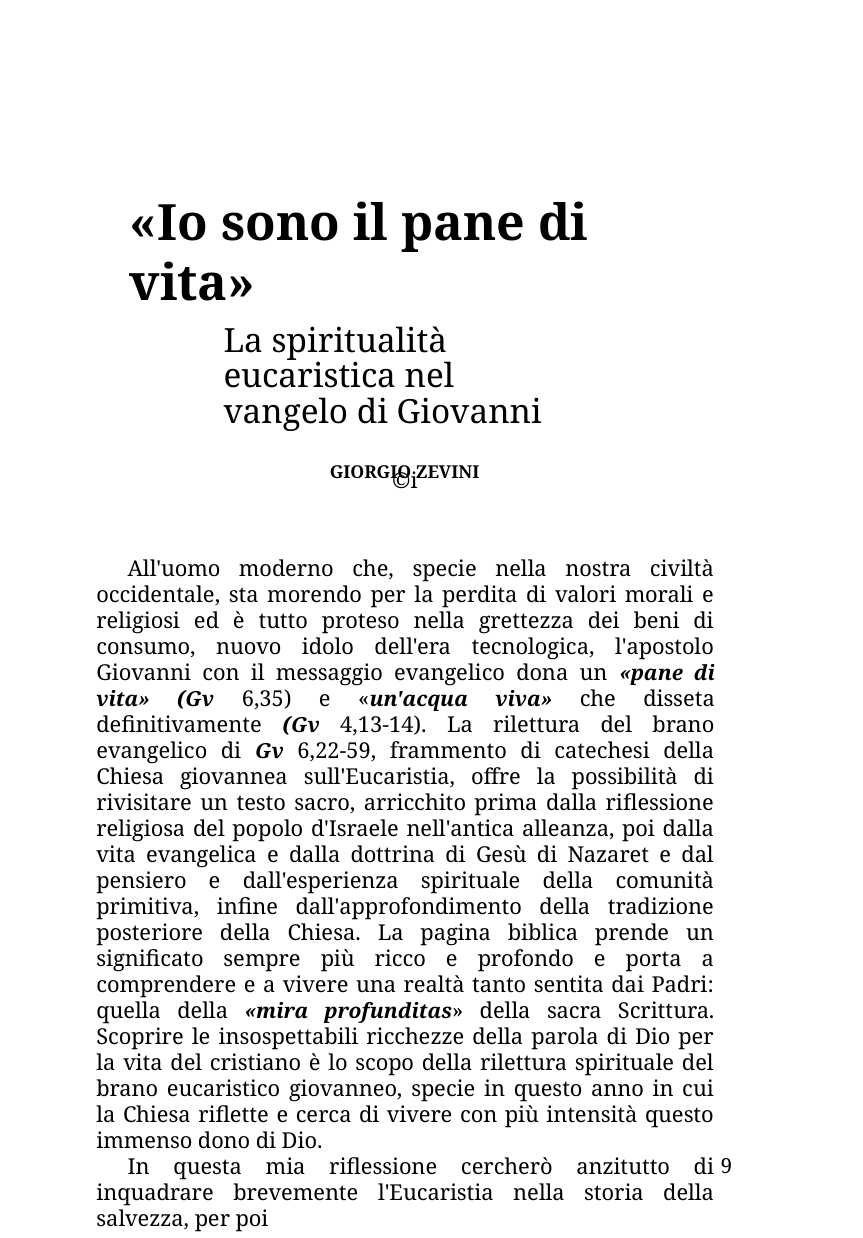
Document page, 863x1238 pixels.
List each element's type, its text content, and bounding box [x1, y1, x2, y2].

text_box All'uomo moderno che, specie nella nostra civiltà occidentale, sta morendo per la perdita di valori morali e religiosi ed è tutto proteso nella grettezza dei beni di consumo, nuovo idolo dell'era tecnologica, l'apostolo Giovanni con il messaggio evangelico dona un «pane di vita» (Gv 6,35) e «un'acqua viva» che disseta definitivamente (Gv 4,13-14). La rilettura del brano evangelico di Gv 6,22-59, frammento di catechesi della Chiesa giovannea sull'Eucaristia, offre la possibilità di rivisitare un testo sacro, arricchito prima dalla riflessione religiosa del popolo d'Israele nell'antica alleanza, poi dalla vita evangelica e dalla dottrina di Gesù di Nazaret e dal pensiero e dall'esperienza spirituale della comunità primitiva, infine dall'approfondimento della tradizione posteriore della Chiesa. La pagina biblica prende un significato sempre più ricco e profondo e porta a comprendere e a vivere una realtà tanto sentita dai Padri: quella della «mira profunditas» della sacra Scrittura. Scoprire le insospettabili ricchezze della parola di Dio per la vita del cristiano è lo scopo della rilettura spirituale del brano eucaristico giovanneo, specie in questo anno in cui la Chiesa riflette e cerca di vivere con più intensità questo immenso dono di Dio. In questa mia riflessione cercherò anzitutto di inquadrare brevemente l'Eucaristia nella storia della salvezza, per poi [96, 554, 717, 1138]
text_box «Io sono il pane di vita» La spiritualità eucaristica nel vangelo di Giovanni Giorgio Zevini [109, 190, 700, 403]
text_box ©i [377, 467, 432, 500]
text_box 9 [716, 1152, 732, 1174]
